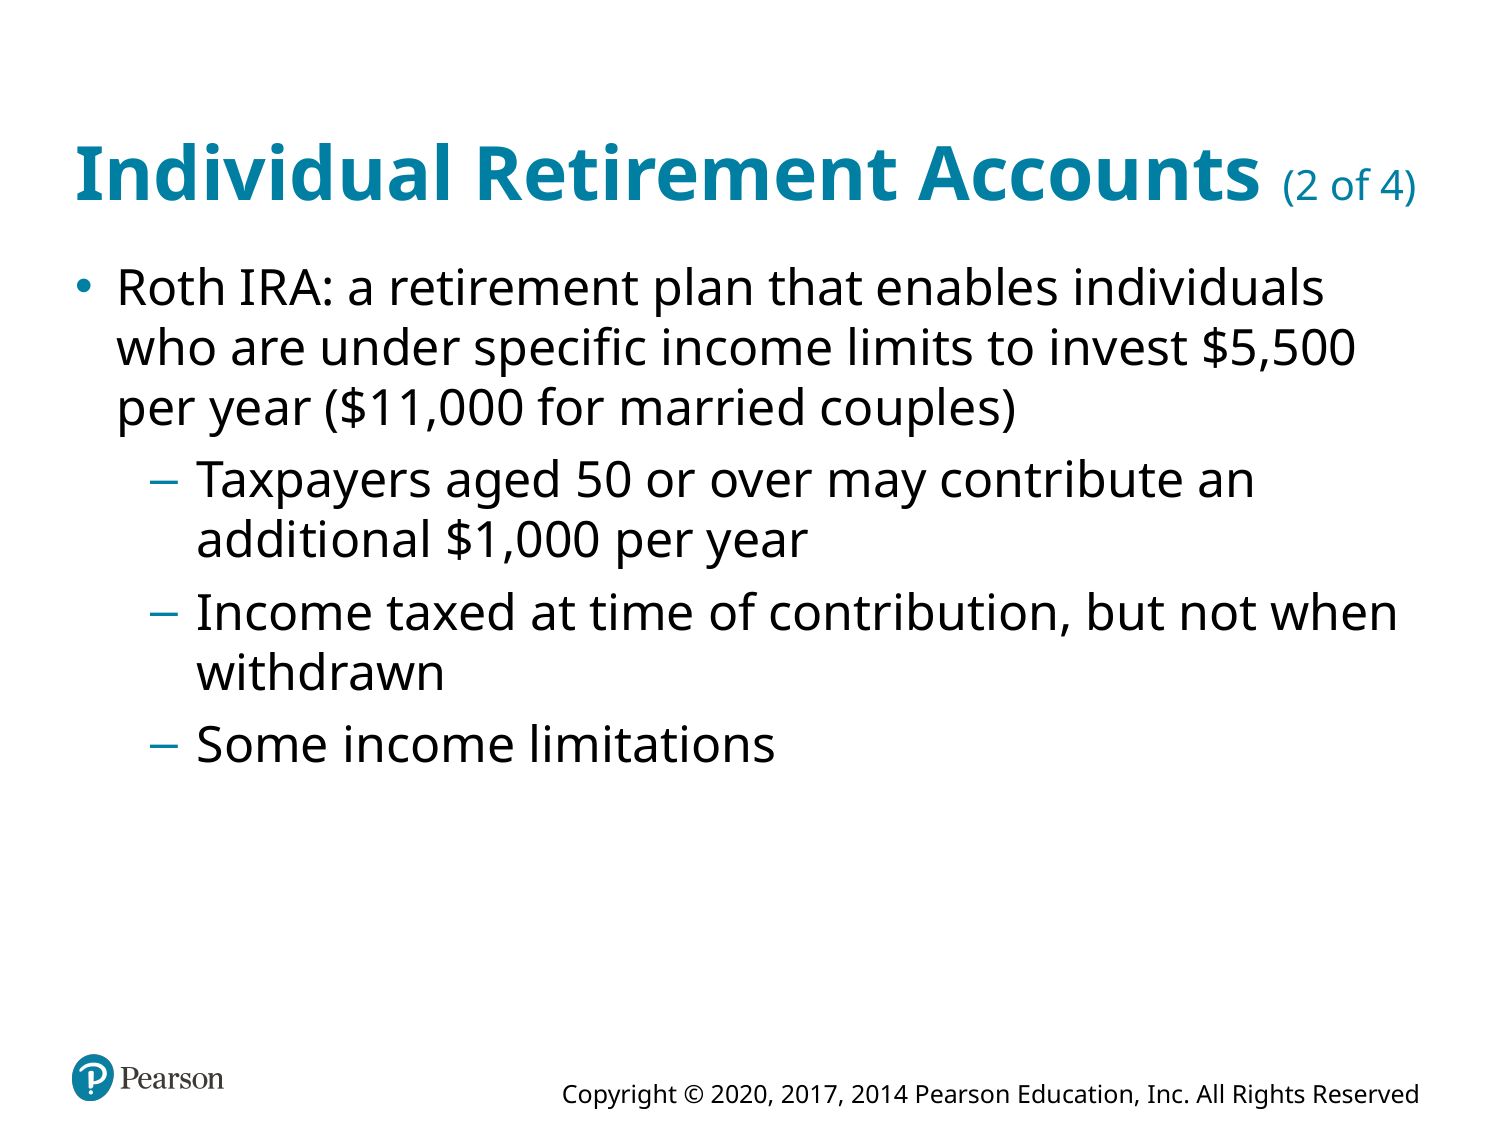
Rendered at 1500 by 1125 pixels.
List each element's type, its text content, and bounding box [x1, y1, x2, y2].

picture [72, 1087, 83, 1101]
picture [98, 1054, 224, 1101]
list Roth I R A: a retirement plan that enables individuals who are under specific income limits to invest $5,500 per year ($11,000 for married couples) Taxpayers aged 50 or over may contribute an additional $1,000 per year Income taxed at time of contribution, but not when withdrawn Some income limitations [75, 255, 1425, 983]
picture [80, 1063, 106, 1088]
title Individual Retirement Accounts (2 of 4) [75, 35, 1425, 216]
picture [72, 1054, 88, 1070]
